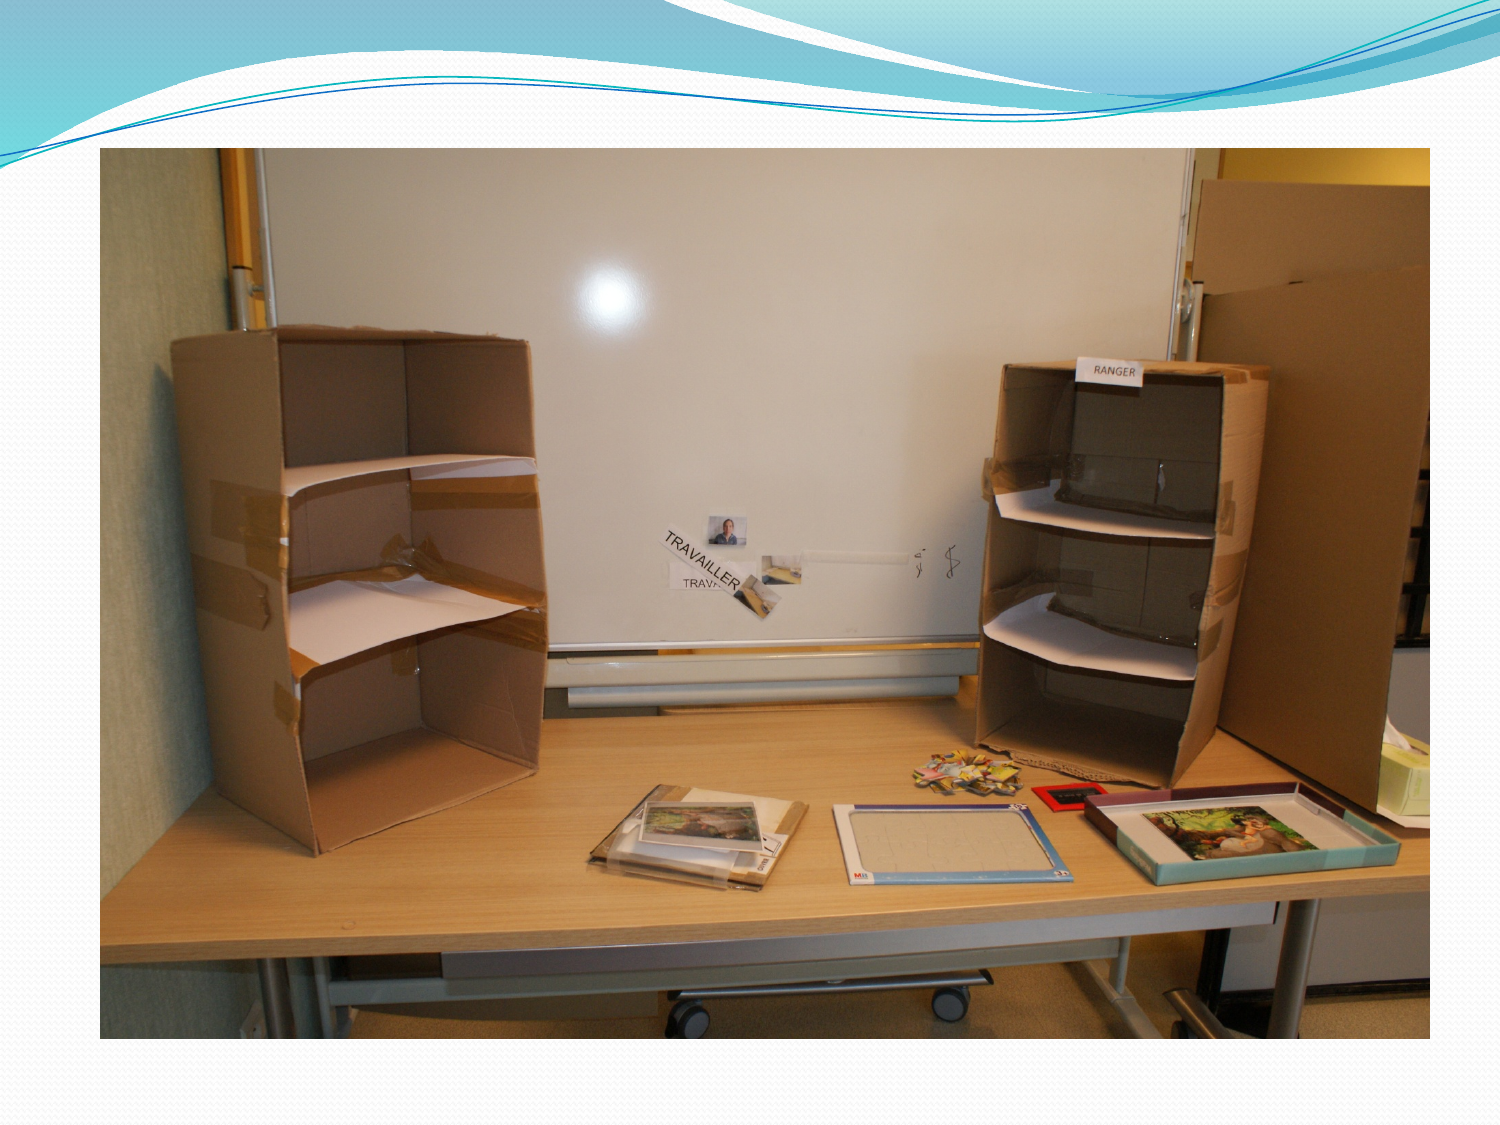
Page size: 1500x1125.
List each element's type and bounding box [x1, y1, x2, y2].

picture [100, 148, 1430, 1039]
